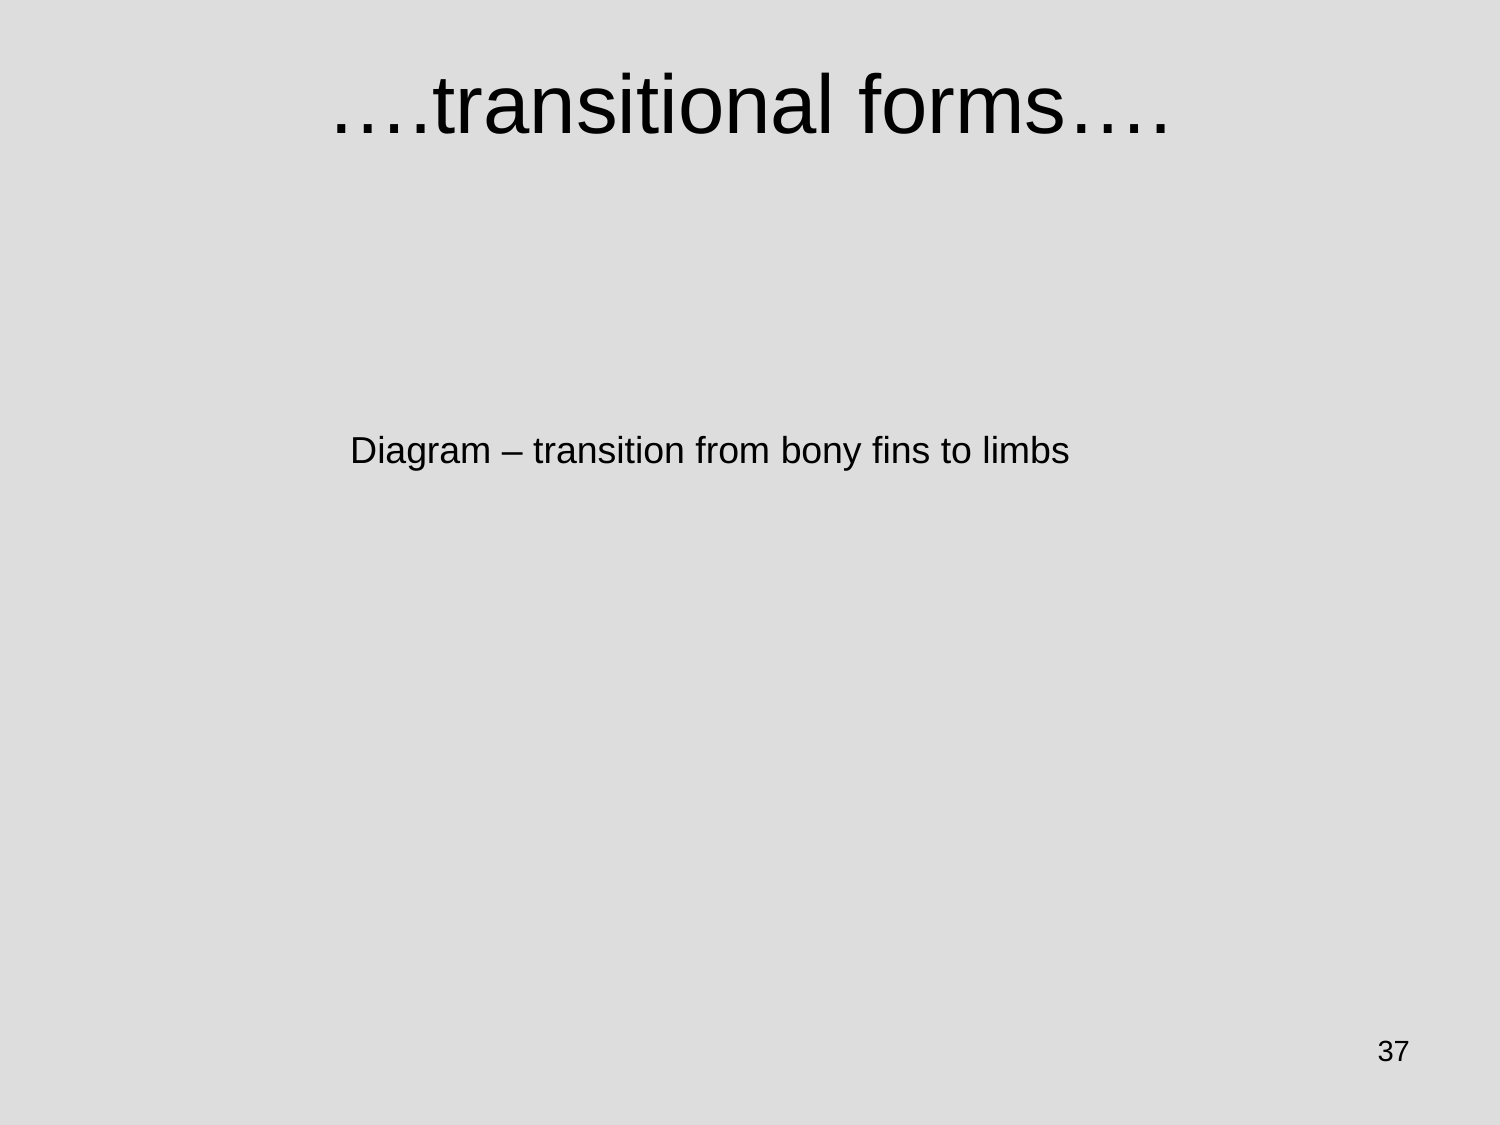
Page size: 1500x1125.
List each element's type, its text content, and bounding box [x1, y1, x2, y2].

text_box Diagram – transition from bony fins to limbs [335, 418, 1086, 479]
title ….transitional forms…. [75, 24, 1425, 175]
slide_number 37 [1074, 1024, 1425, 1103]
